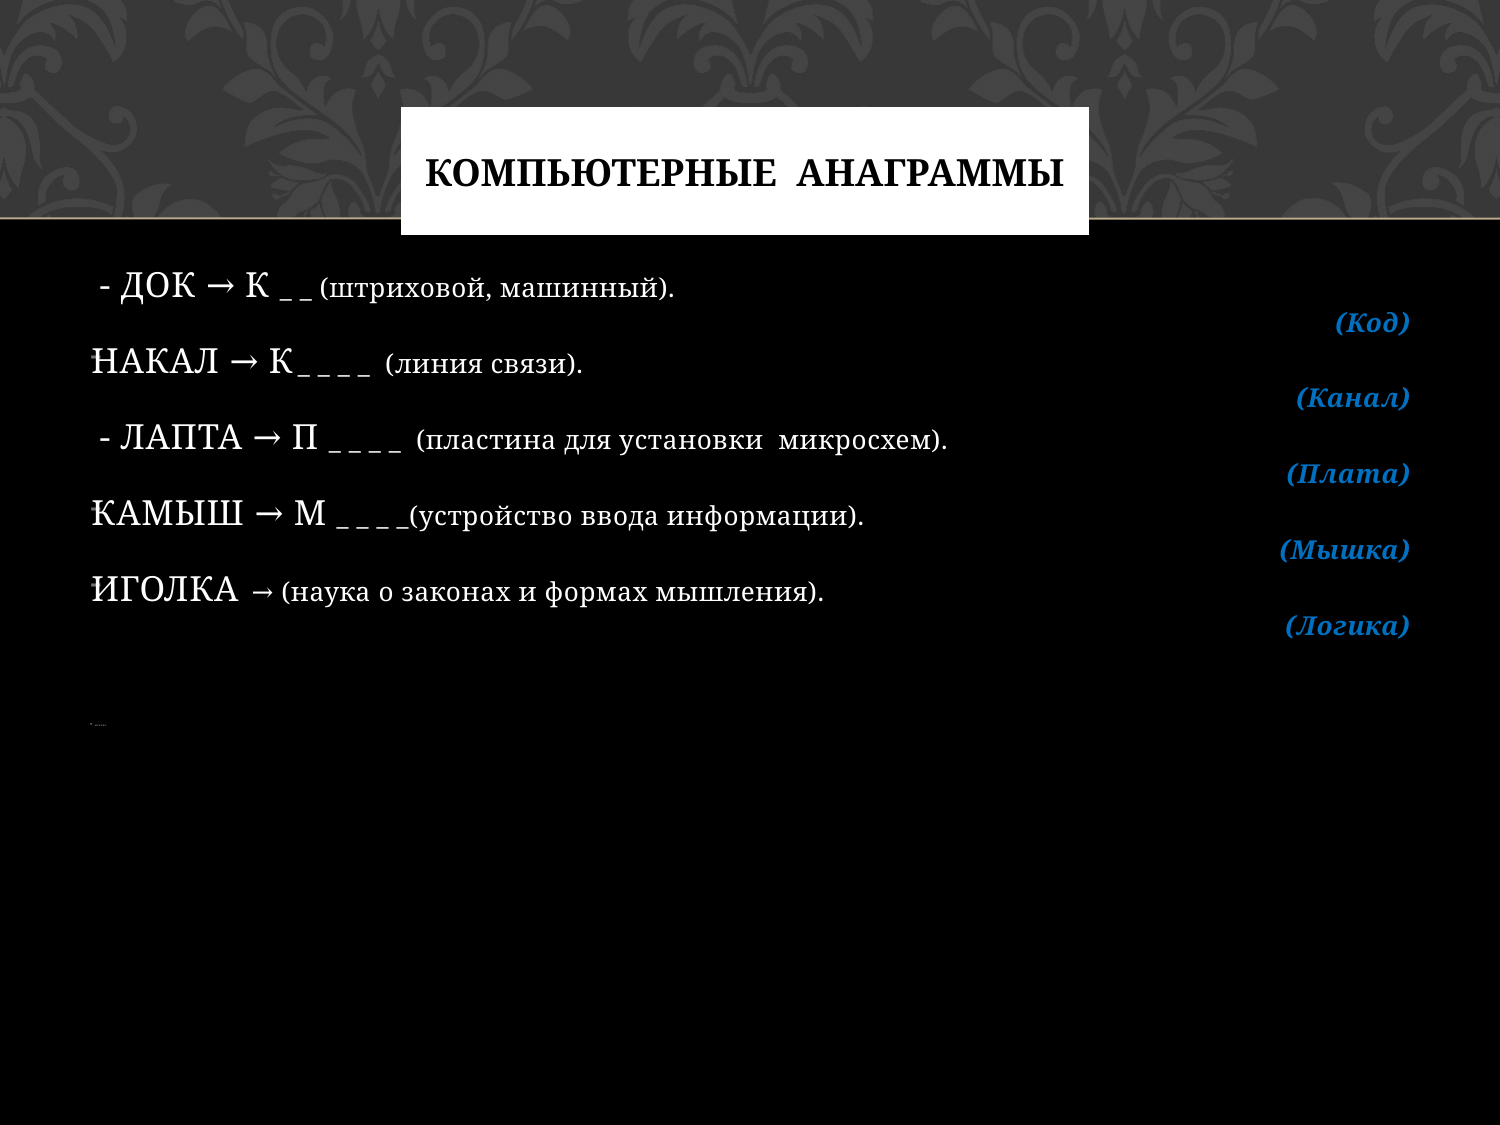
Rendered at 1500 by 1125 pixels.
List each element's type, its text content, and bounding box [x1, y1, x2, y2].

list - ДОК → К _ _ (штриховой, машинный). (Код) НАКАЛ → К _ _ _ _ (линия связи). (Канал) - ЛАПТА → П _ _ _ _ (пластина для установки микросхем). (Плата) КАМЫШ → М _ _ _ _(устройство ввода информации). (Мышка) ИГОЛКА → (наука о законах и формах мышления). (Логика) -- ИГОЛКА - ИГОЛКА → [75, 255, 1425, 1000]
title КОМПЬЮТЕРНЫЕ АНАГРАММЫ [401, 107, 1089, 235]
